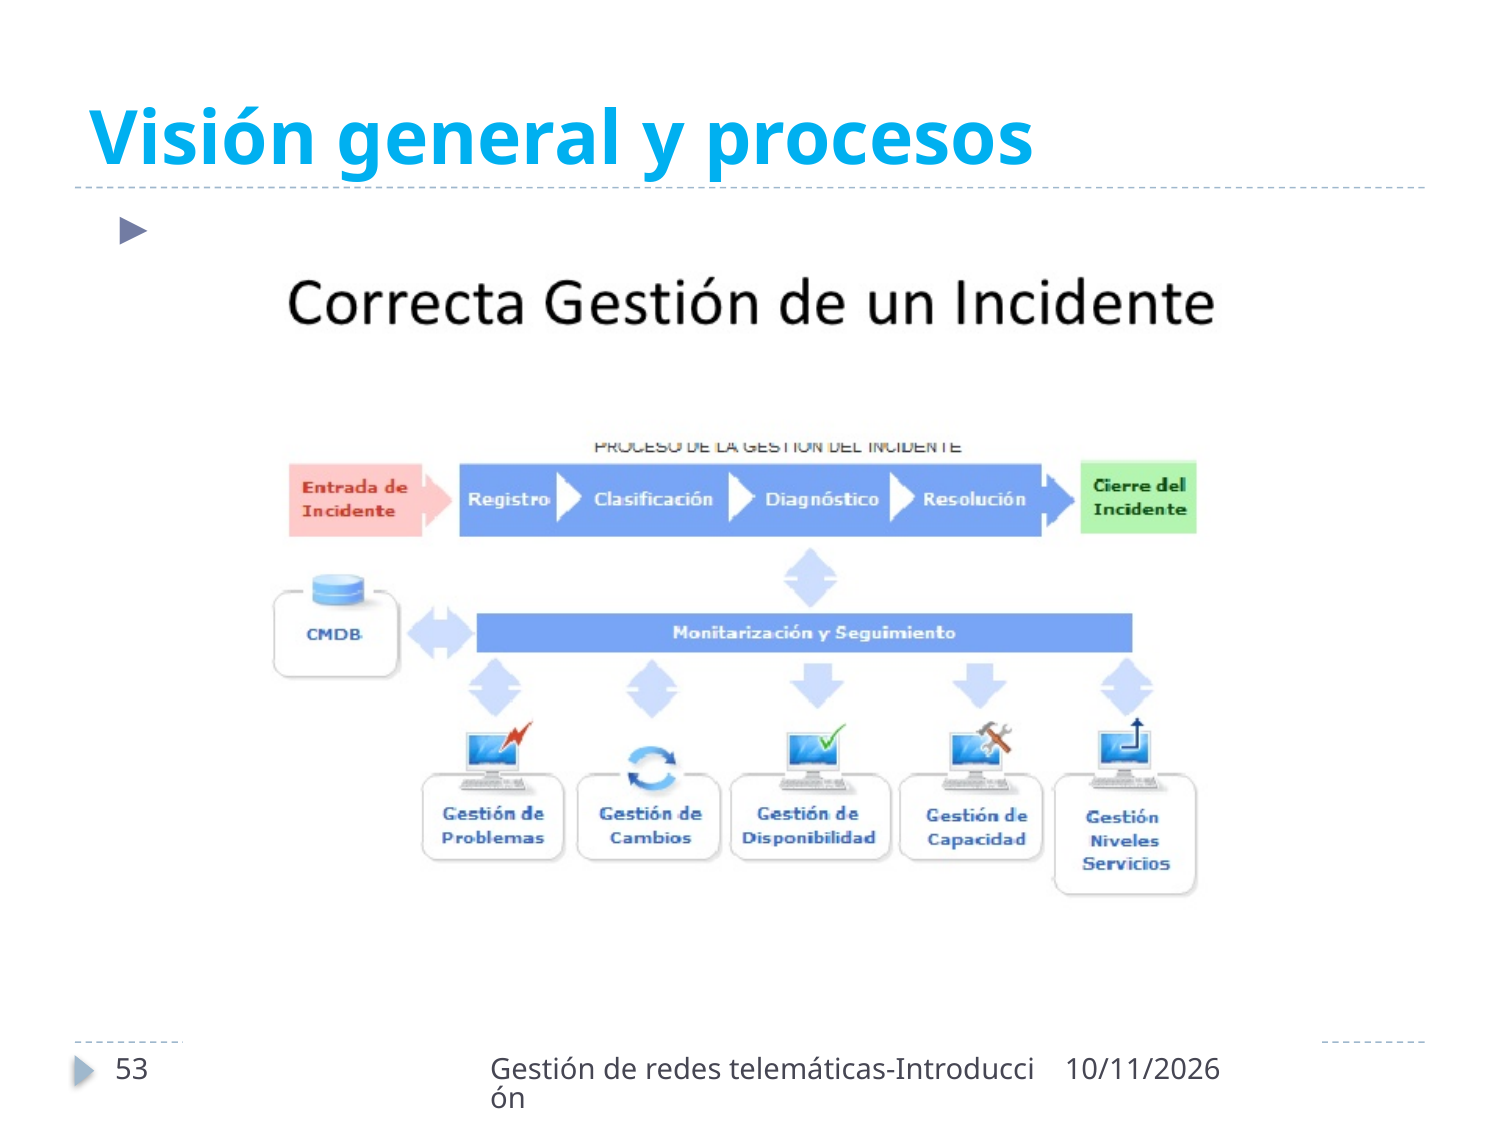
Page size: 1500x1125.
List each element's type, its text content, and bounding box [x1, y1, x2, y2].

list [100, 184, 1376, 965]
footer Gestión de redes telemáticas-Introducción [475, 1062, 1051, 1103]
title Visión general y procesos [75, 24, 1425, 188]
picture [183, 195, 1322, 1050]
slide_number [1051, 1042, 1426, 1103]
slide_number 53 [100, 1042, 426, 1103]
